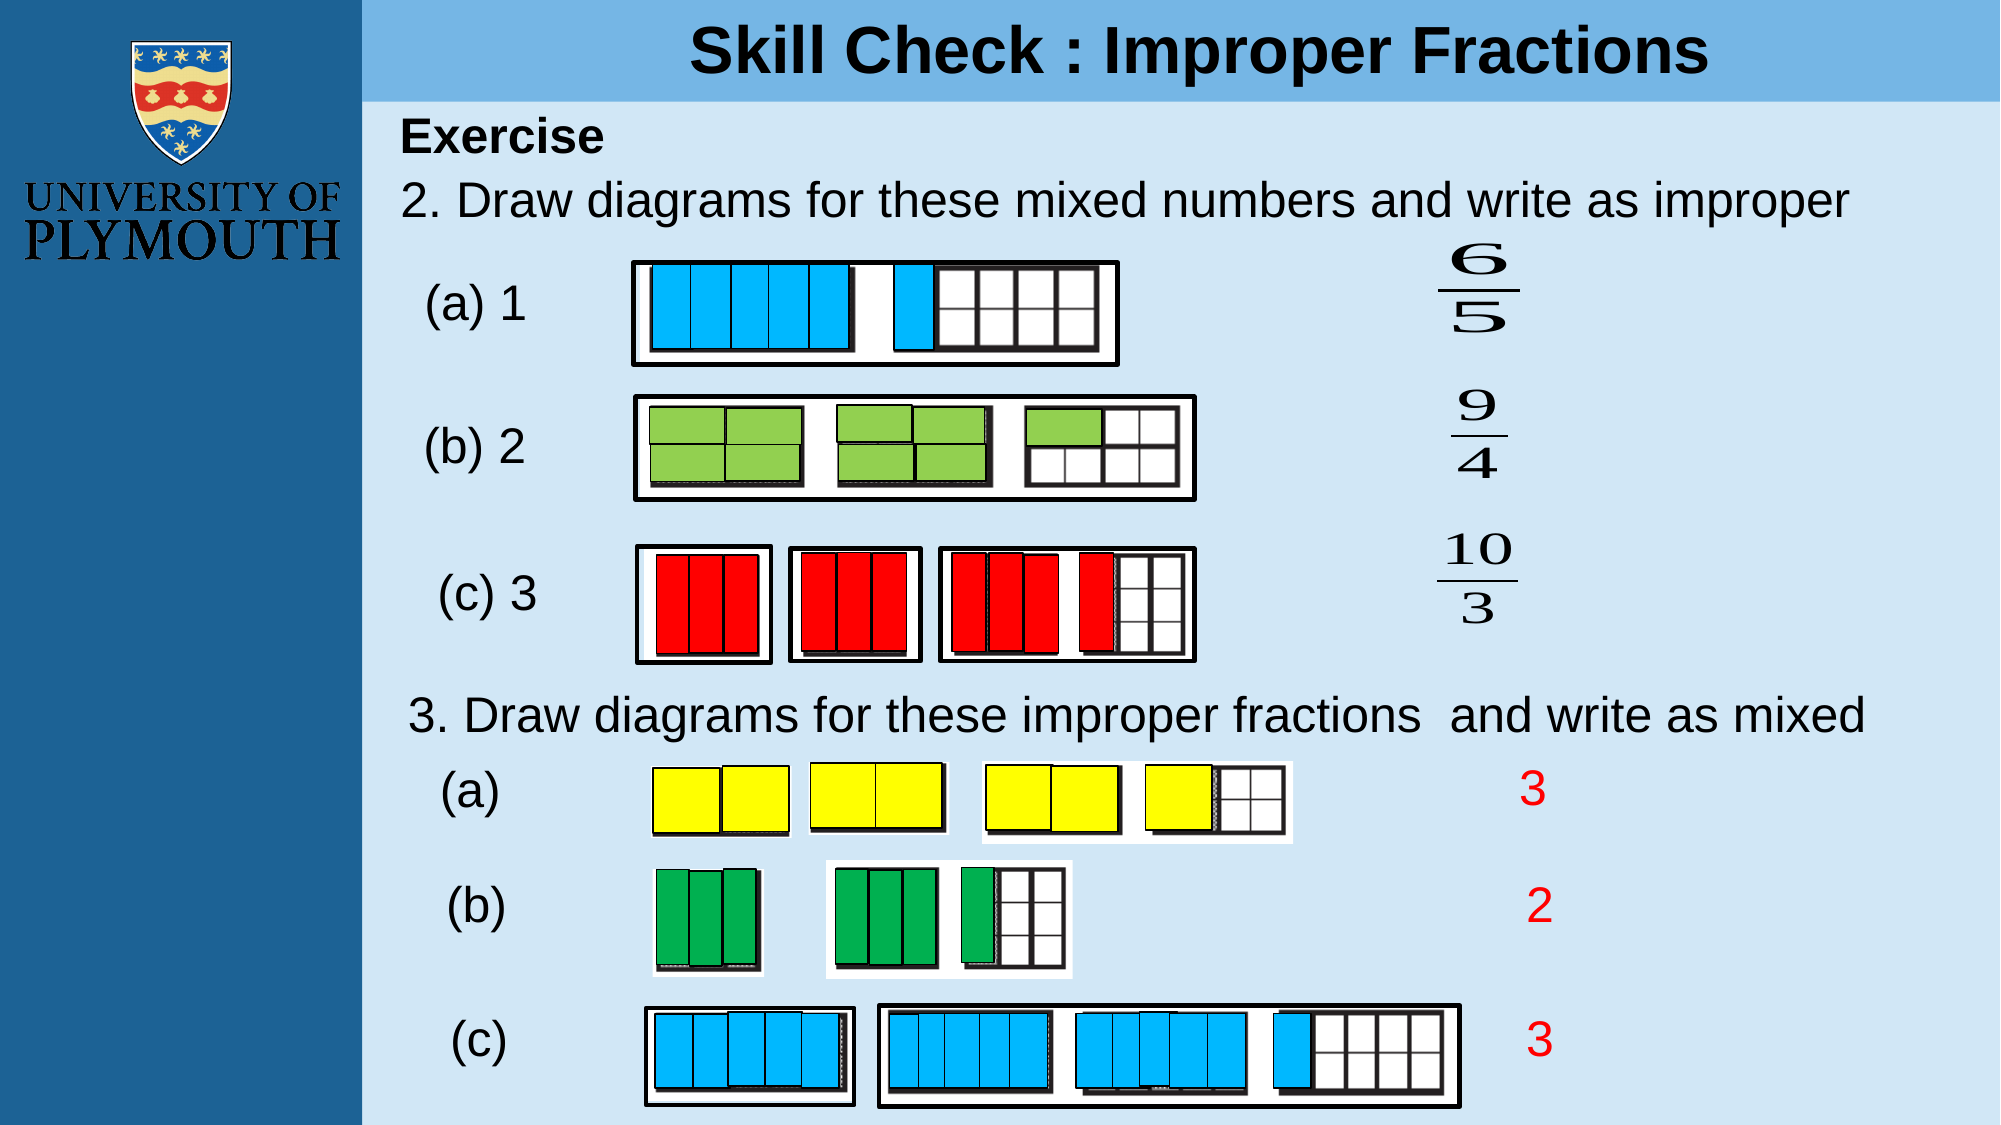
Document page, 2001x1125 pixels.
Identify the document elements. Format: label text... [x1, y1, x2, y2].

picture [808, 762, 950, 835]
picture [639, 548, 770, 662]
text_box Exercise [384, 95, 657, 171]
picture [878, 1003, 1461, 1106]
picture [825, 860, 1073, 979]
text_box [385, 160, 1981, 356]
text_box 3. Draw diagrams for these improper fractions and write as mixed [393, 674, 1883, 750]
picture [0, 0, 378, 300]
picture [981, 761, 1294, 844]
text_box 2. Draw diagrams for these mixed numbers and write as improper [385, 160, 1960, 236]
picture [645, 1007, 857, 1102]
picture [941, 546, 1195, 661]
picture [790, 548, 922, 662]
picture [639, 260, 1119, 364]
text_box Skill Check : Improper Fractions [621, 0, 1780, 95]
picture [639, 396, 1195, 501]
picture [650, 765, 792, 839]
picture [652, 869, 765, 977]
